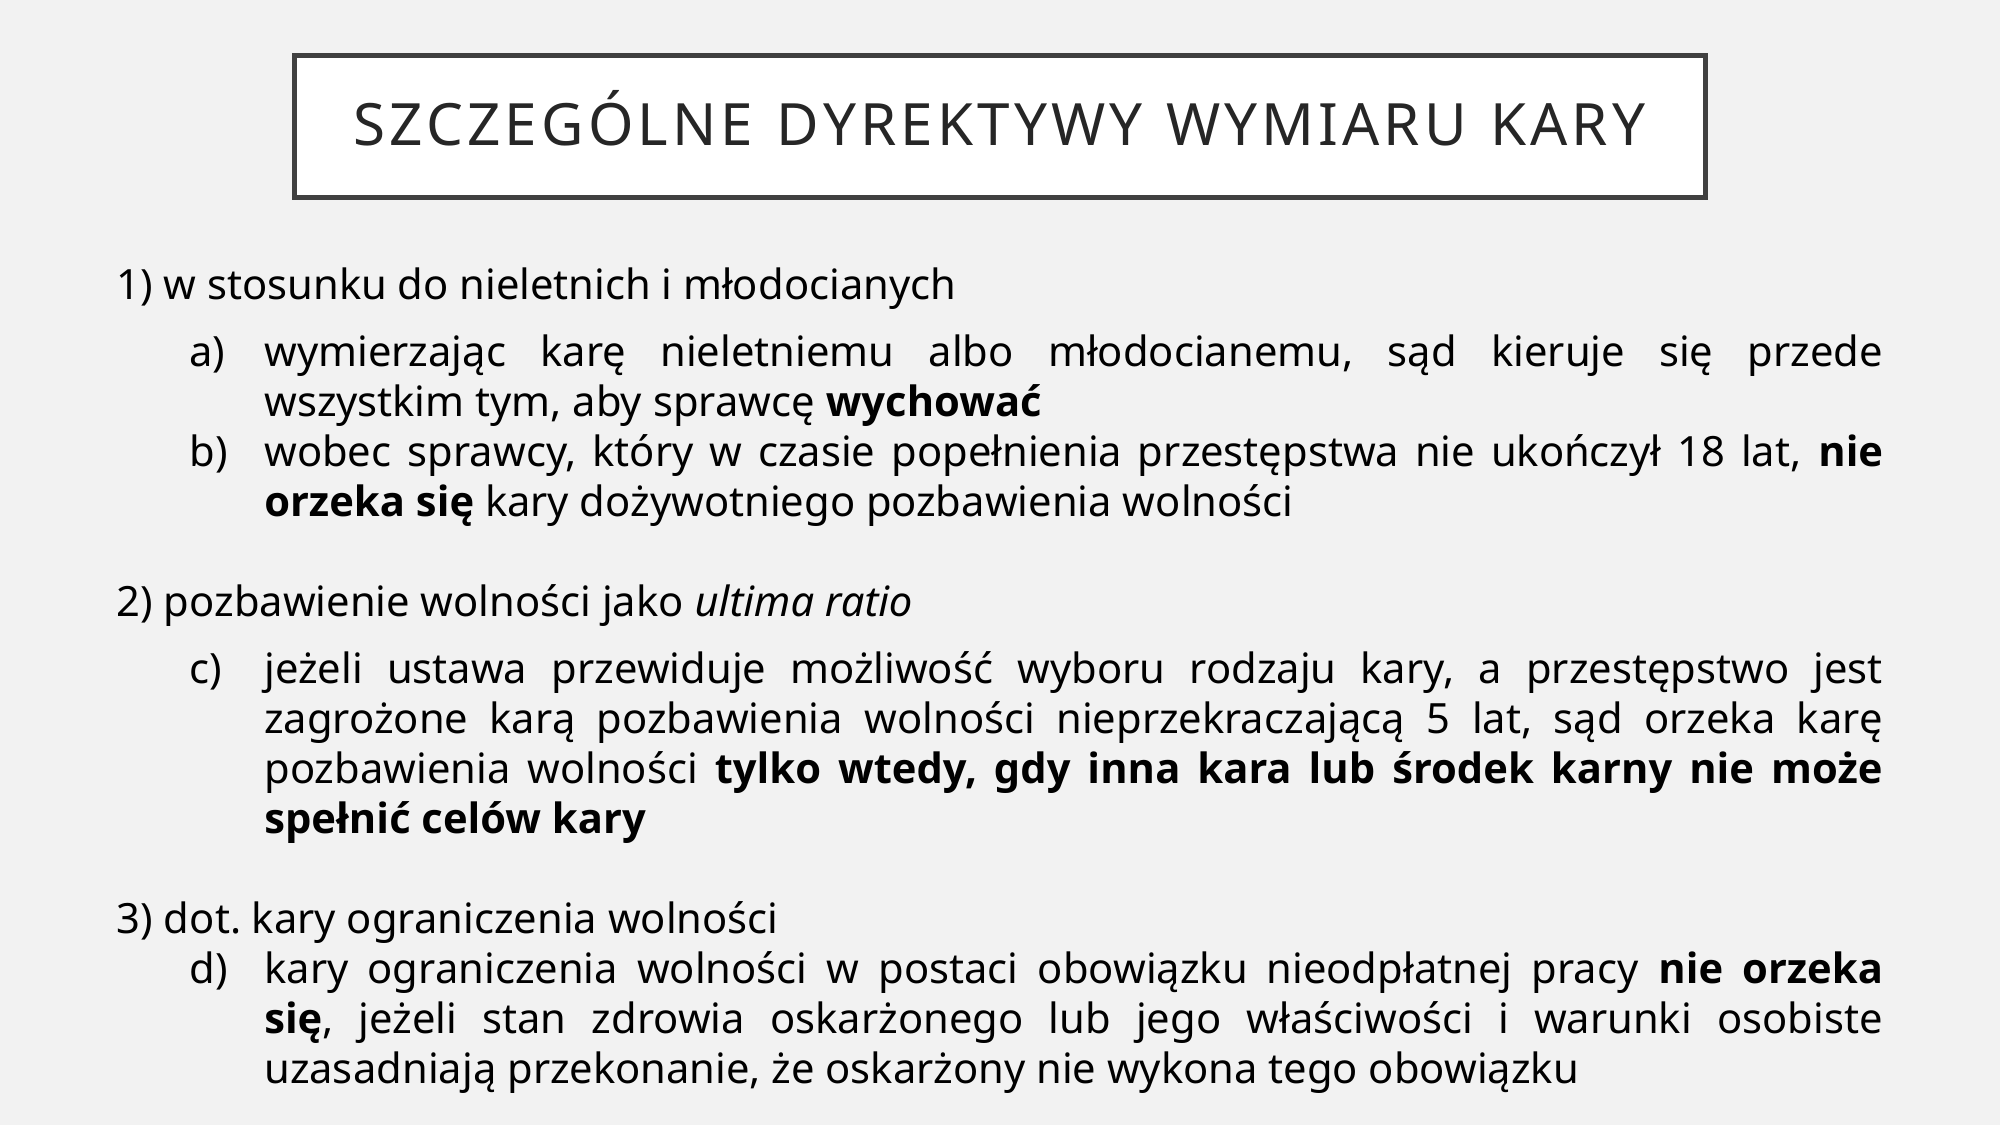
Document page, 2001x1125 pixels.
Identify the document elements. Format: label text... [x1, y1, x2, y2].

title Szczególne dyrektywy wymiaru kary [292, 53, 1708, 200]
text_box 1) w stosunku do nieletnich i młodocianych wymierzając karę nieletniemu albo młodocianemu, sąd kieruje się przede wszystkim tym, aby sprawcę wychować wobec sprawcy, który w czasie popełnienia przestępstwa nie ukończył 18 lat, nie orzeka się kary dożywotniego pozbawienia wolności 2) pozbawienie wolności jako ultima ratio jeżeli ustawa przewiduje możliwość wyboru rodzaju kary, a przestępstwo jest zagrożone karą pozbawienia wolności nieprzekraczającą 5 lat, sąd orzeka karę pozbawienia wolności tylko wtedy, gdy inna kara lub środek karny nie może spełnić celów kary 3) dot. kary ograniczenia wolności kary ograniczenia wolności w postaci obowiązku nieodpłatnej pracy nie orzeka się, jeżeli stan zdrowia oskarżonego lub jego właściwości i warunki osobiste uzasadniają przekonanie, że oskarżony nie wykona tego obowiązku [101, 250, 1899, 1125]
